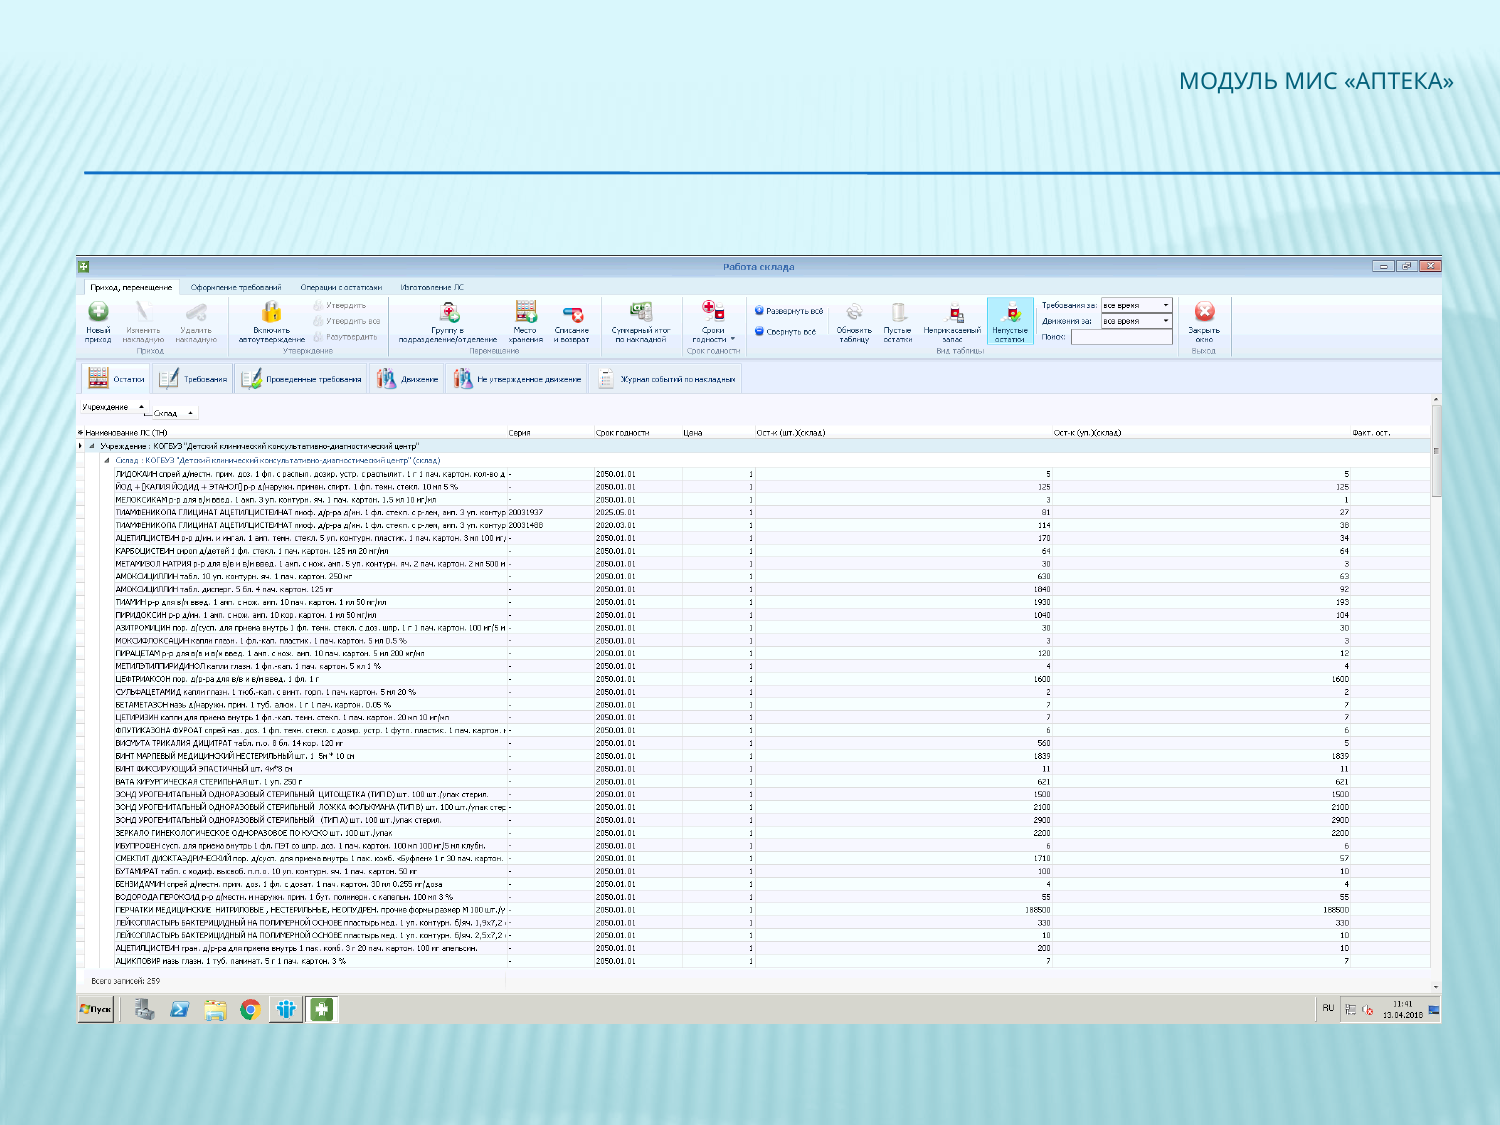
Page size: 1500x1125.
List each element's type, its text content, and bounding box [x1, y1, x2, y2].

picture [76, 255, 1442, 1024]
title модуль МИС «АПТЕКА» [50, 30, 1475, 102]
